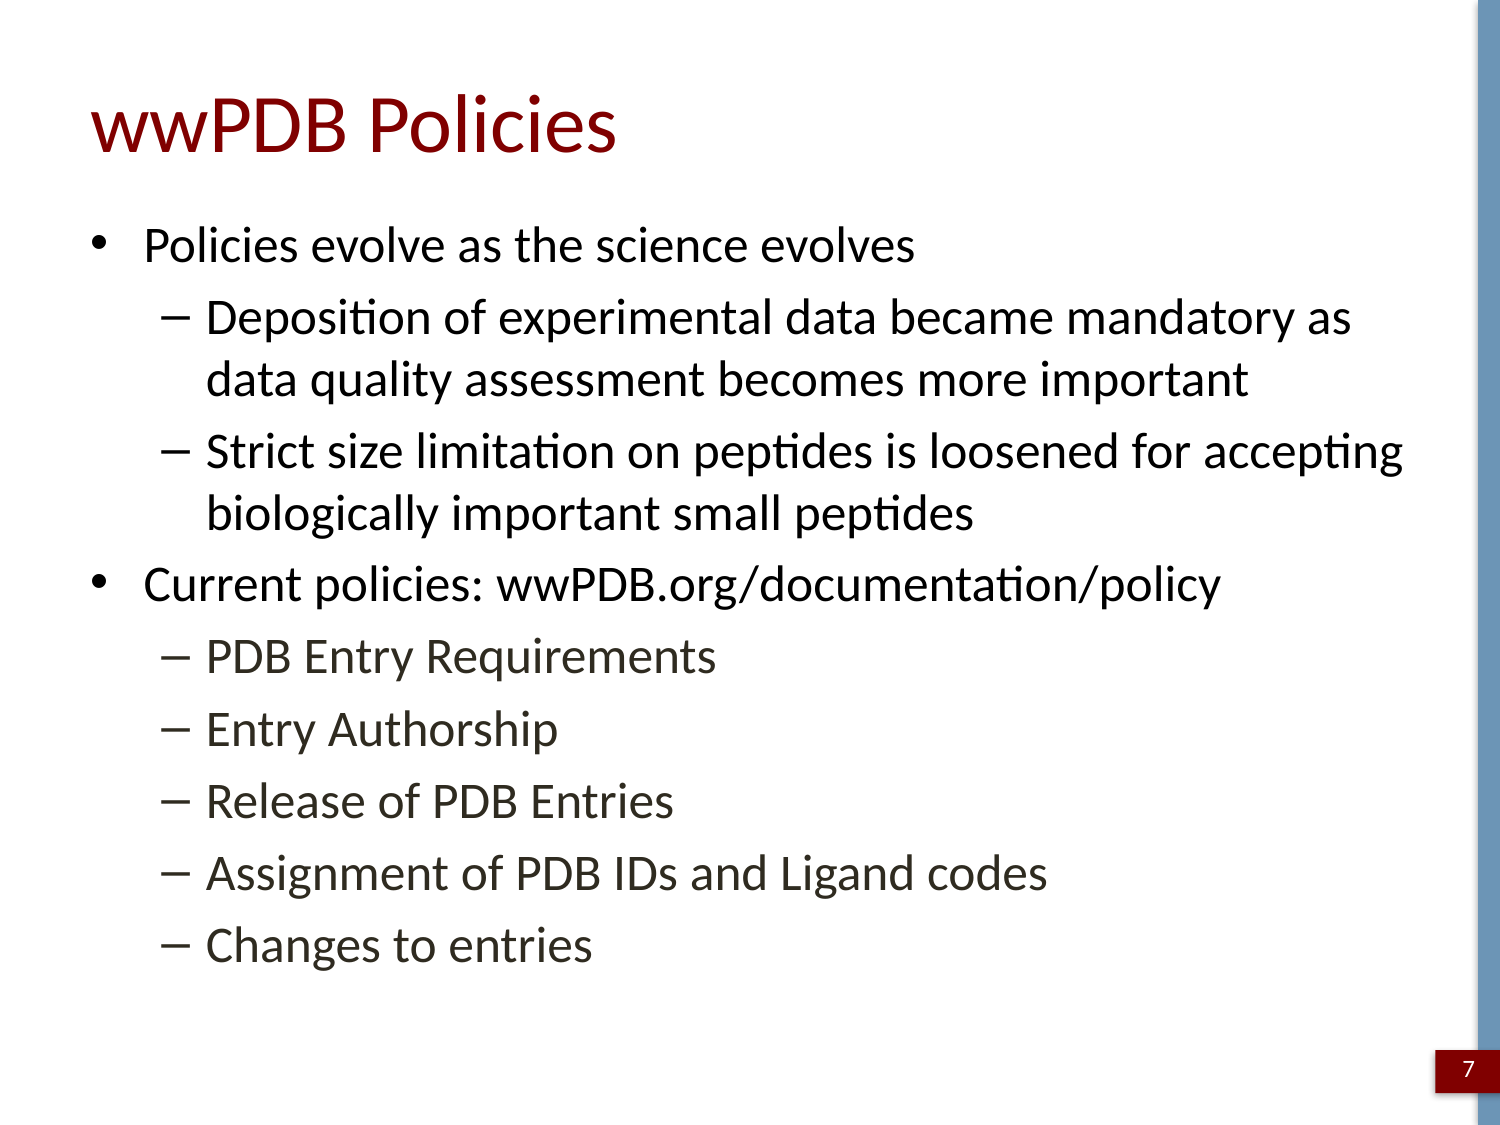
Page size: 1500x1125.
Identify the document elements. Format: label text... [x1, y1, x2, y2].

list Policies evolve as the science evolves Deposition of experimental data became mandatory as data quality assessment becomes more important Strict size limitation on peptides is loosened for accepting biologically important small peptides Current policies: wwPDB.org/documentation/policy PDB Entry Requirements Entry Authorship Release of PDB Entries Assignment of PDB IDs and Ligand codes Changes to entries [75, 203, 1425, 988]
slide_number 7 [1435, 1037, 1500, 1098]
title wwPDB Policies [75, 45, 1425, 193]
